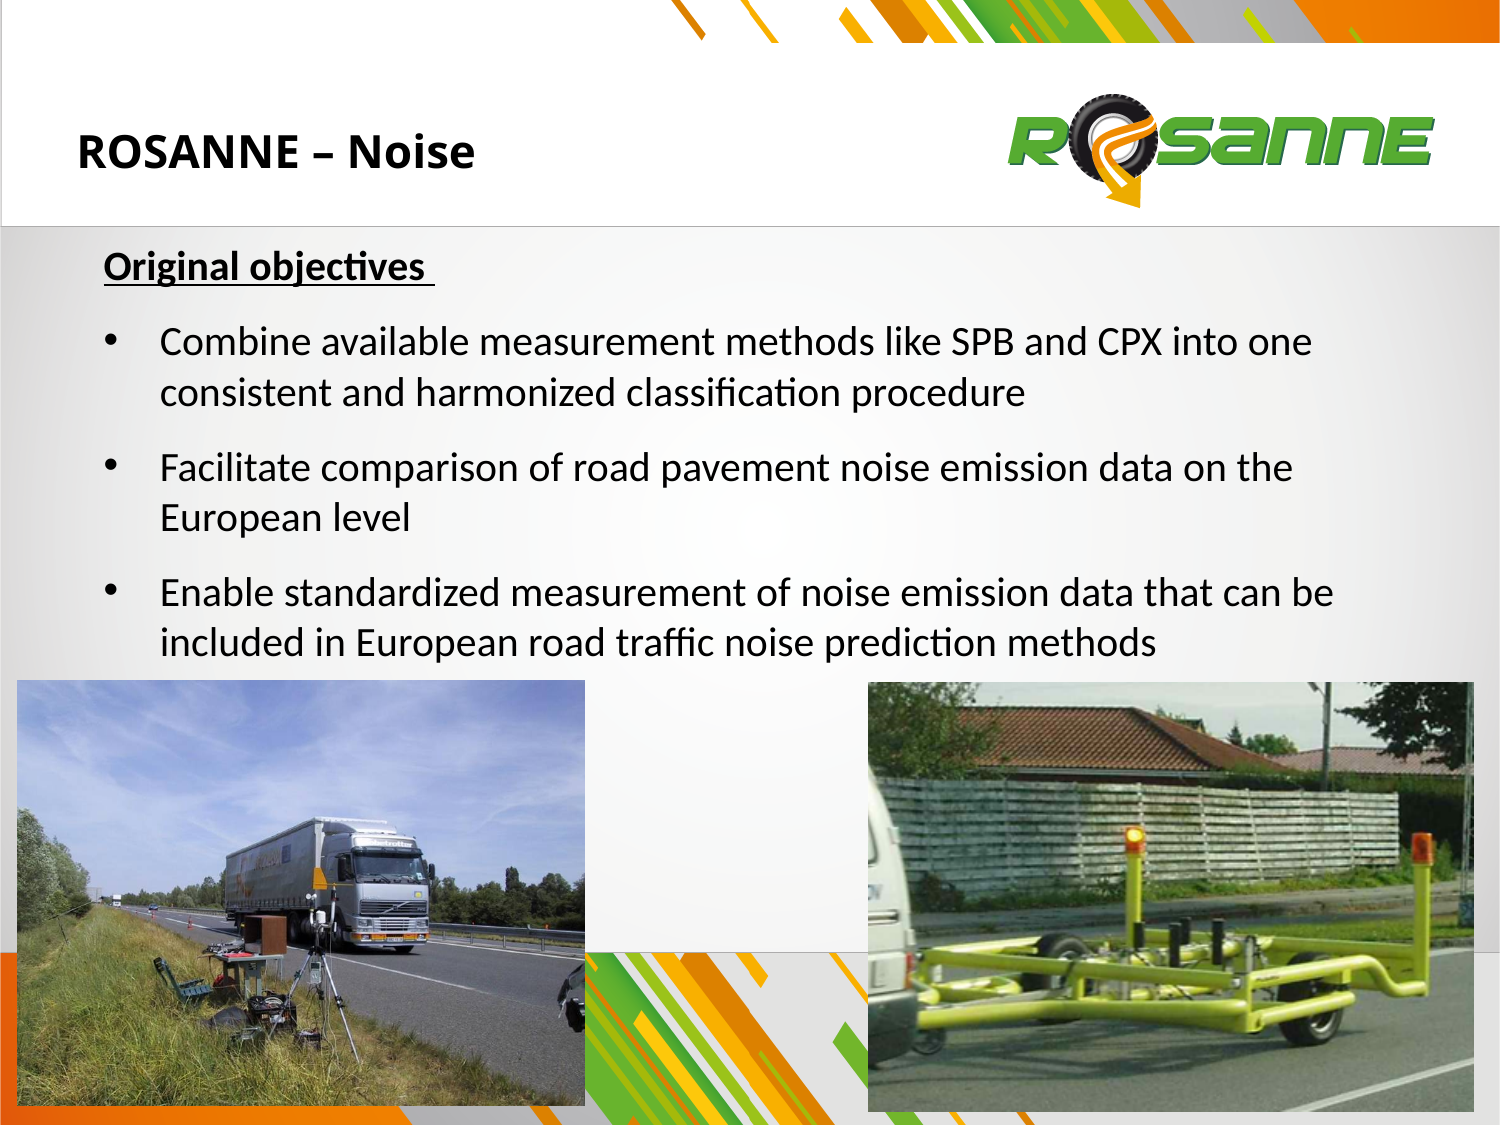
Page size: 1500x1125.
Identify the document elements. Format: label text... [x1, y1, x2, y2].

title ROSANNE – Noise [61, 55, 1412, 244]
list Original objectives Combine available measurement methods like SPB and CPX into one consistent and harmonized classification procedure Facilitate comparison of road pavement noise emission data on the European level Enable standardized measurement of noise emission data that can be included in European road traffic noise prediction methods [88, 231, 1424, 898]
picture [0, 0, 1500, 1125]
